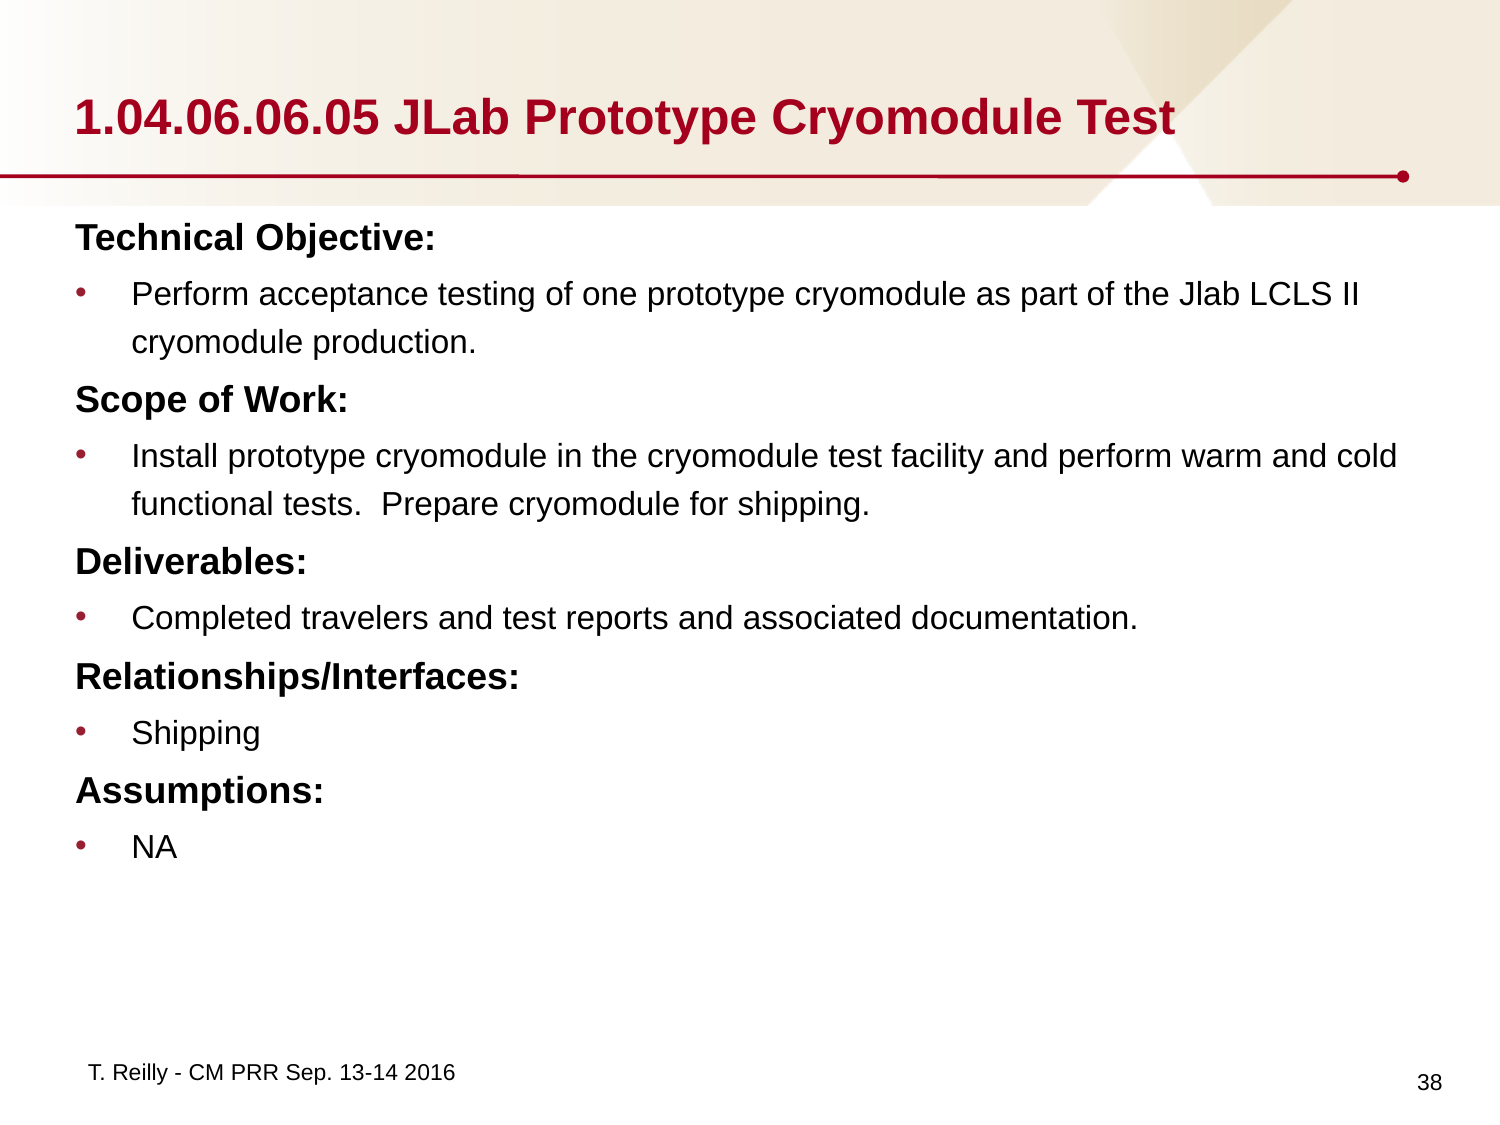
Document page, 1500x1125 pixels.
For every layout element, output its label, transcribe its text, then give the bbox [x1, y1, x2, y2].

list Technical Objective: Perform acceptance testing of one prototype cryomodule as part of the Jlab LCLS II cryomodule production. Scope of Work: Install prototype cryomodule in the cryomodule test facility and perform warm and cold functional tests. Prepare cryomodule for shipping. Deliverables: Completed travelers and test reports and associated documentation. Relationships/Interfaces: Shipping Assumptions: NA [75, 203, 1406, 1035]
footer T. Reilly - CM PRR Sep. 13-14 2016 [73, 1050, 750, 1102]
picture [0, 0, 1500, 206]
title 1.04.06.06.05 JLab Prototype Cryomodule Test [74, 21, 1404, 145]
slide_number 38 [1405, 1036, 1458, 1125]
